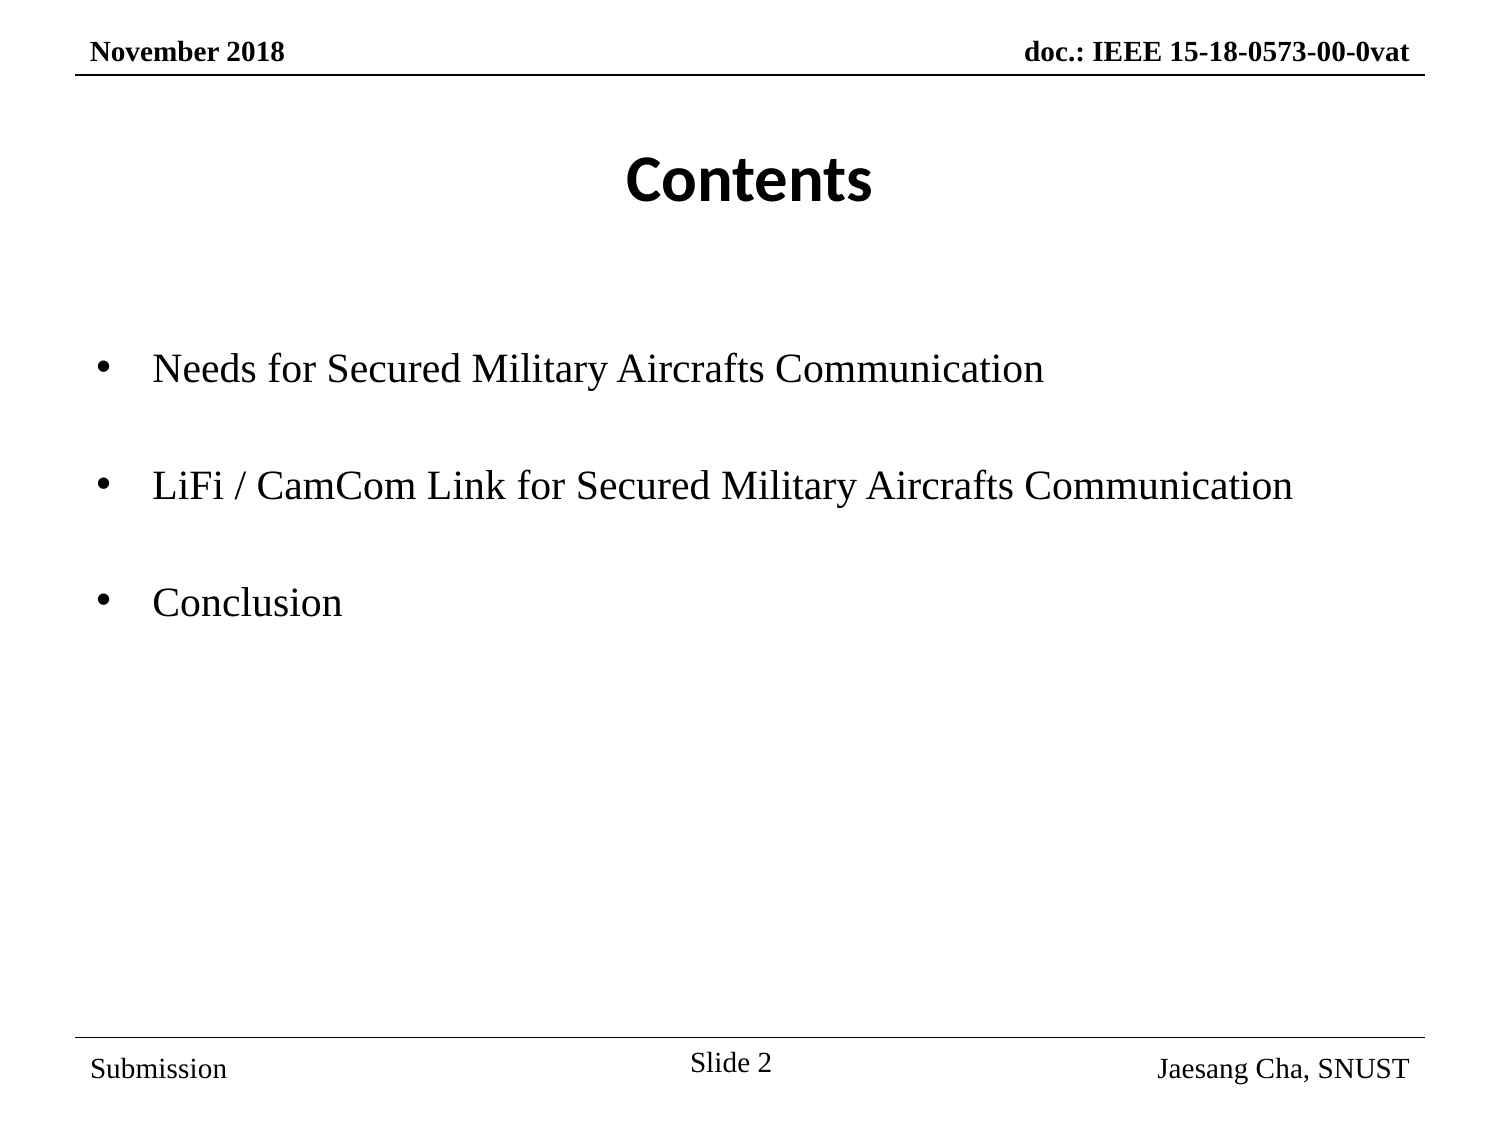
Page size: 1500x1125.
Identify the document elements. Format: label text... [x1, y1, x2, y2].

text_box Needs for Secured Military Aircrafts Communication LiFi / CamCom Link for Secured Military Aircrafts Communication Conclusion [81, 333, 1500, 725]
text_box Slide 2 [675, 1035, 788, 1086]
text_box Contents [74, 125, 1425, 225]
